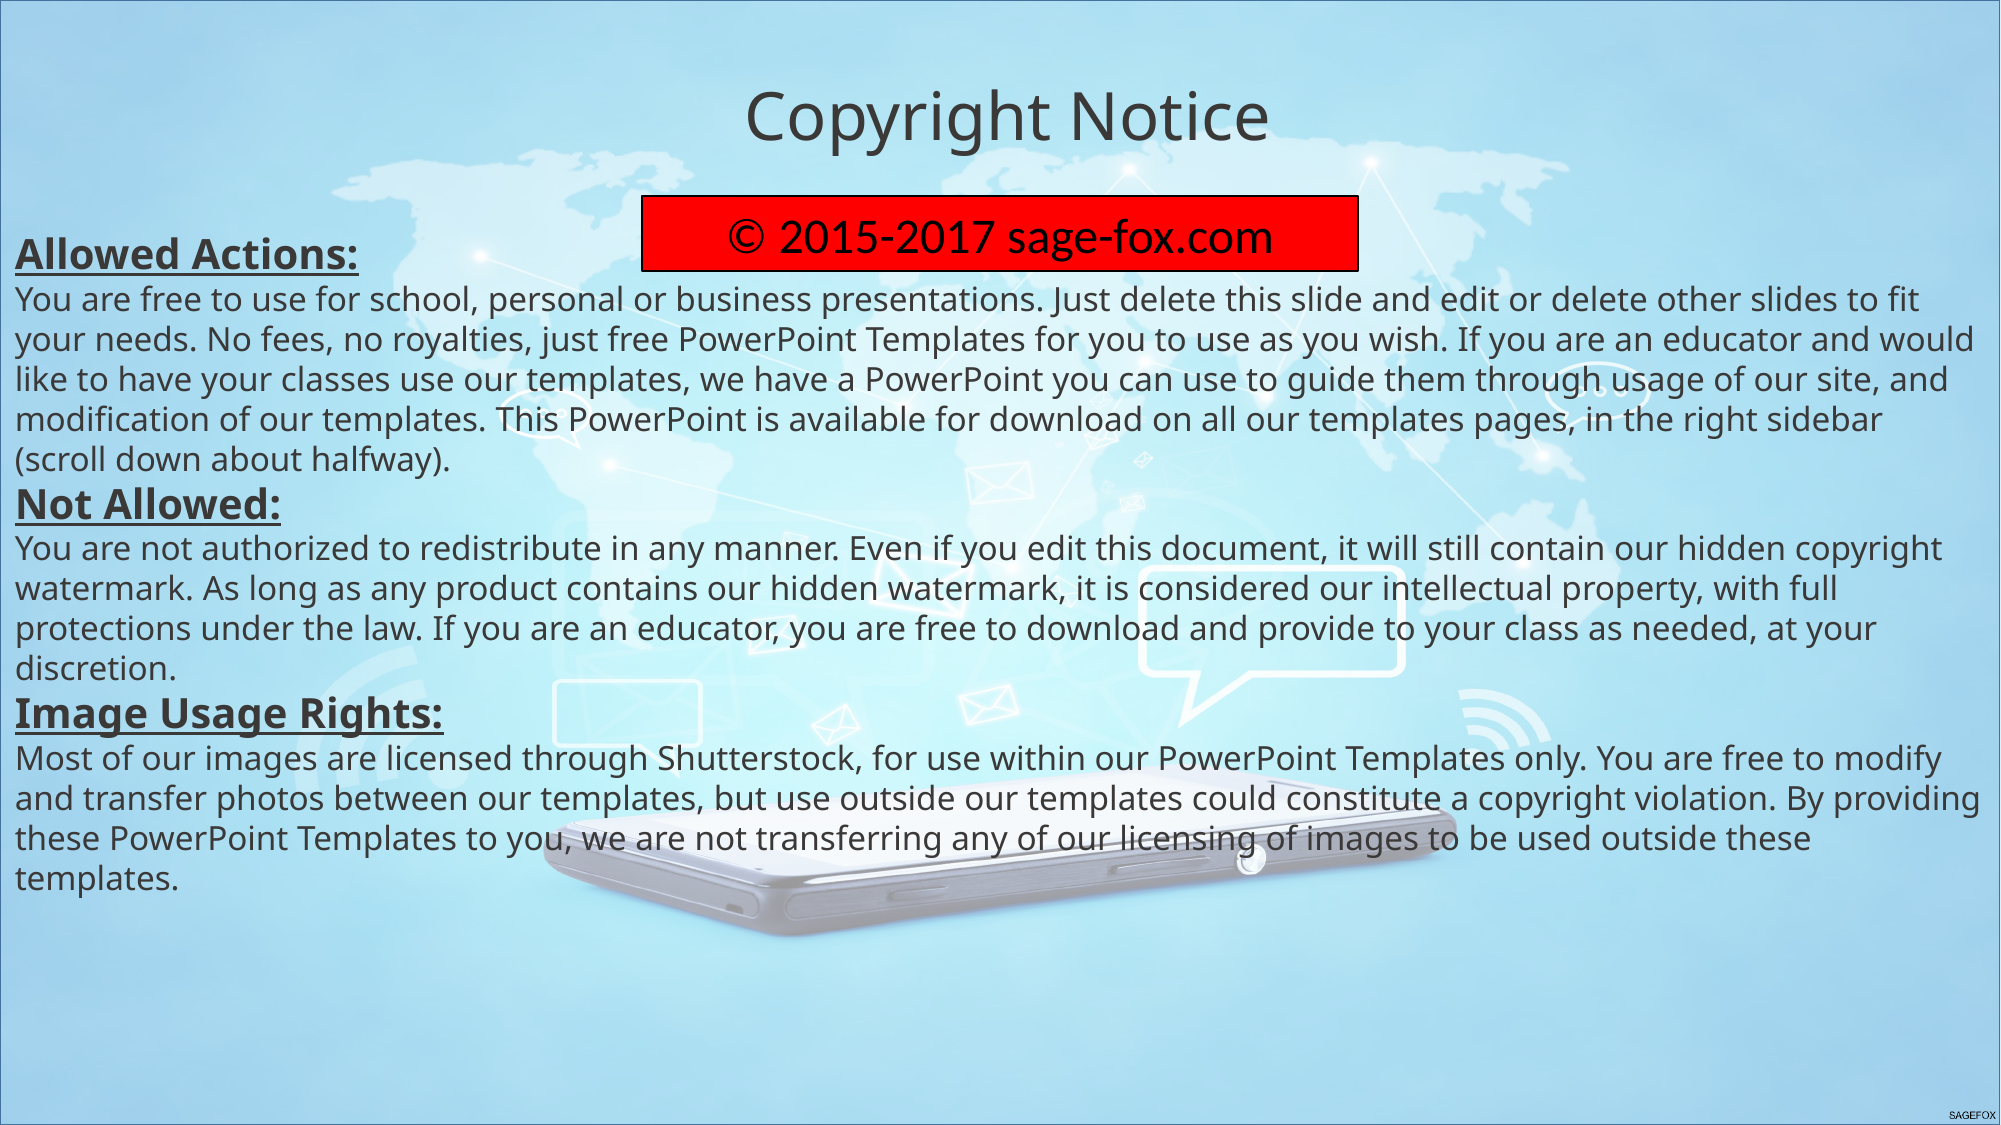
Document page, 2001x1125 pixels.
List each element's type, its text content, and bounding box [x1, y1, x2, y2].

text_box © 2015-2017 sage-fox.com [641, 196, 1358, 272]
title Copyright Notice [493, 60, 1524, 178]
text_box Allowed Actions: You are free to use for school, personal or business presentations. Just delete this slide and edit or delete other slides to fit your needs. No fees, no royalties, just free PowerPoint Templates for you to use as you wish. If you are an educator and would like to have your classes use our templates, we have a PowerPoint you can use to guide them through usage of our site, and modification of our templates. This PowerPoint is available for download on all our templates pages, in the right sidebar (scroll down about halfway). Not Allowed: You are not authorized to redistribute in any manner. Even if you edit this document, it will still contain our hidden copyright watermark. As long as any product contains our hidden watermark, it is considered our intellectual property, with full protections under the law. If you are an educator, you are free to download and provide to your class as needed, at your discretion. Image Usage Rights: Most of our images are licensed through Shutterstock, for use within our PowerPoint Templates only. You are free to modify and transfer photos between our templates, but use outside our templates could constitute a copyright violation. By providing these PowerPoint Templates to you, we are not transferring any of our licensing of images to be used outside these templates. [0, 0, 2000, 1125]
